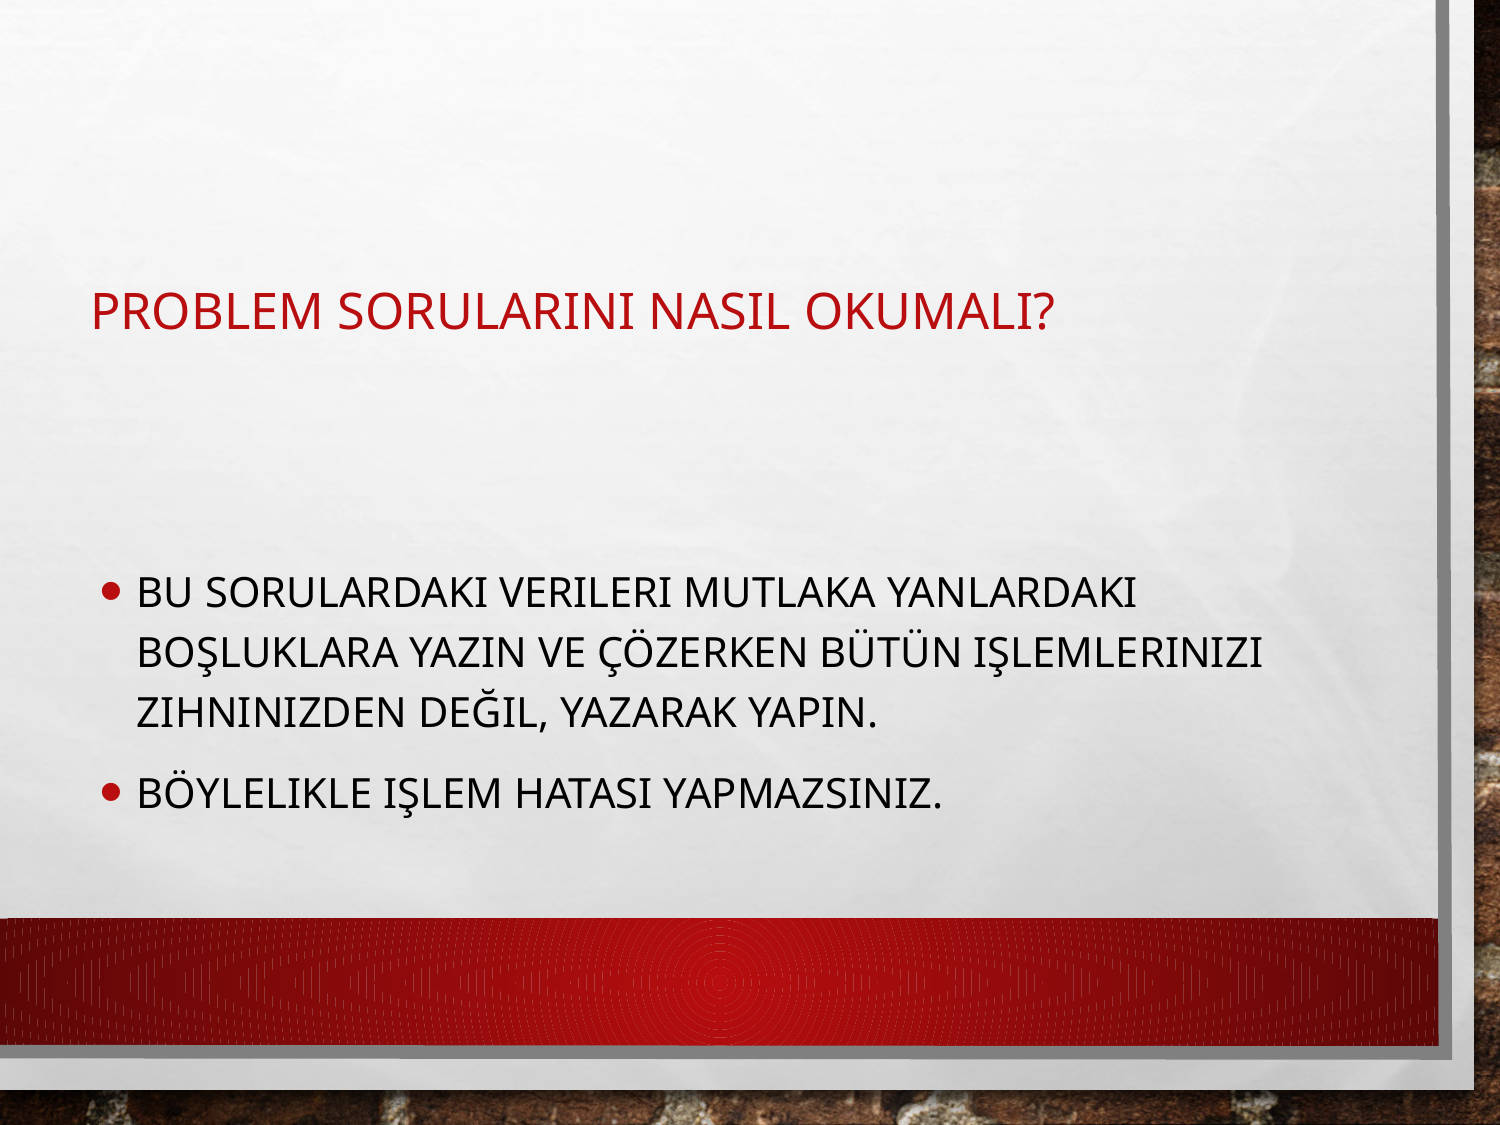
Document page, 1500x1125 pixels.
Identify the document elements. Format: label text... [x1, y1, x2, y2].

list Bu sorulardaki verileri mutlaka yanlardaki boşluklara yazın ve çözerken bütün işlemlerinizi zihninizden değil, yazarak yapın. Böylelikle işlem hatası yapmazsınız. [84, 338, 1364, 882]
picture [0, 0, 1500, 1125]
title Problem sorularını nasıl okumalı? [75, 278, 1425, 409]
